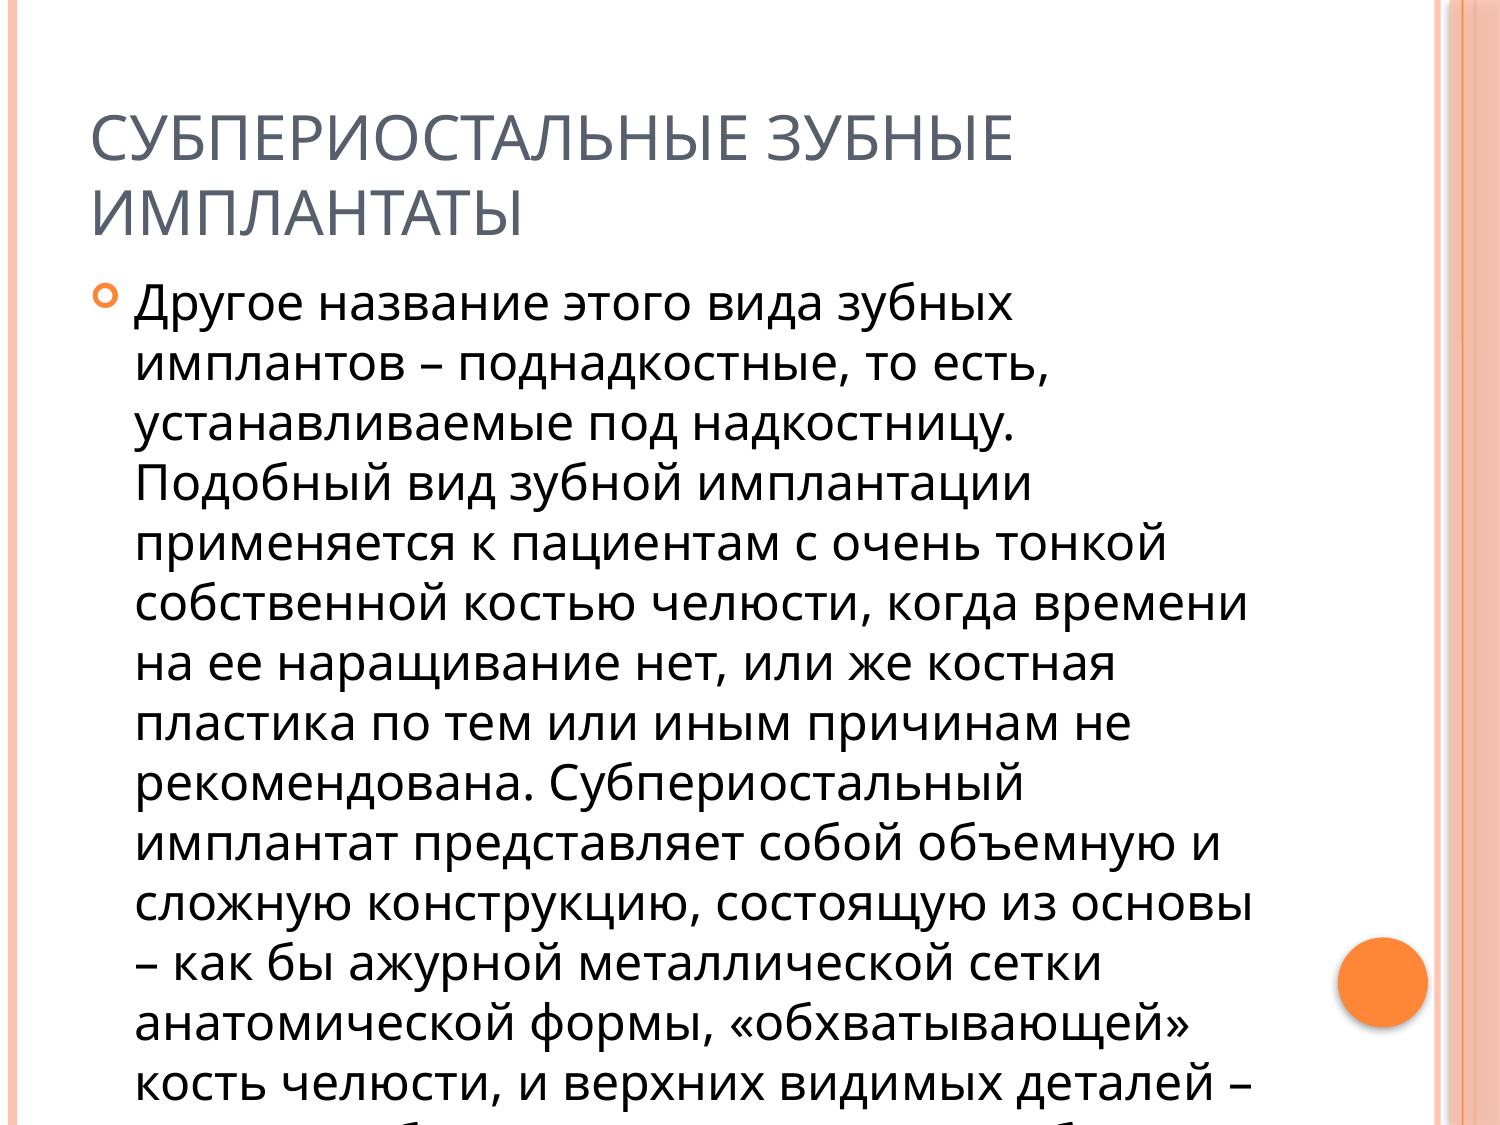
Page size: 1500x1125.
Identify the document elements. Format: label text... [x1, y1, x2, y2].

list Другое название этого вида зубных имплантов – поднадкостные, то есть, устанавливаемые под надкостницу. Подобный вид зубной имплантации применяется к пациентам с очень тонкой собственной костью челюсти, когда времени на ее наращивание нет, или же костная пластика по тем или иным причинам не рекомендована. Субпериостальный имплантат представляет собой объемную и сложную конструкцию, состоящую из основы – как бы ажурной металлической сетки анатомической формы, «обхватывающей» кость челюсти, и верхних видимых деталей – основ для будущих искусственных зубов. [75, 262, 1300, 1062]
title Субпериостальные зубные имплантаты [75, 45, 1425, 256]
